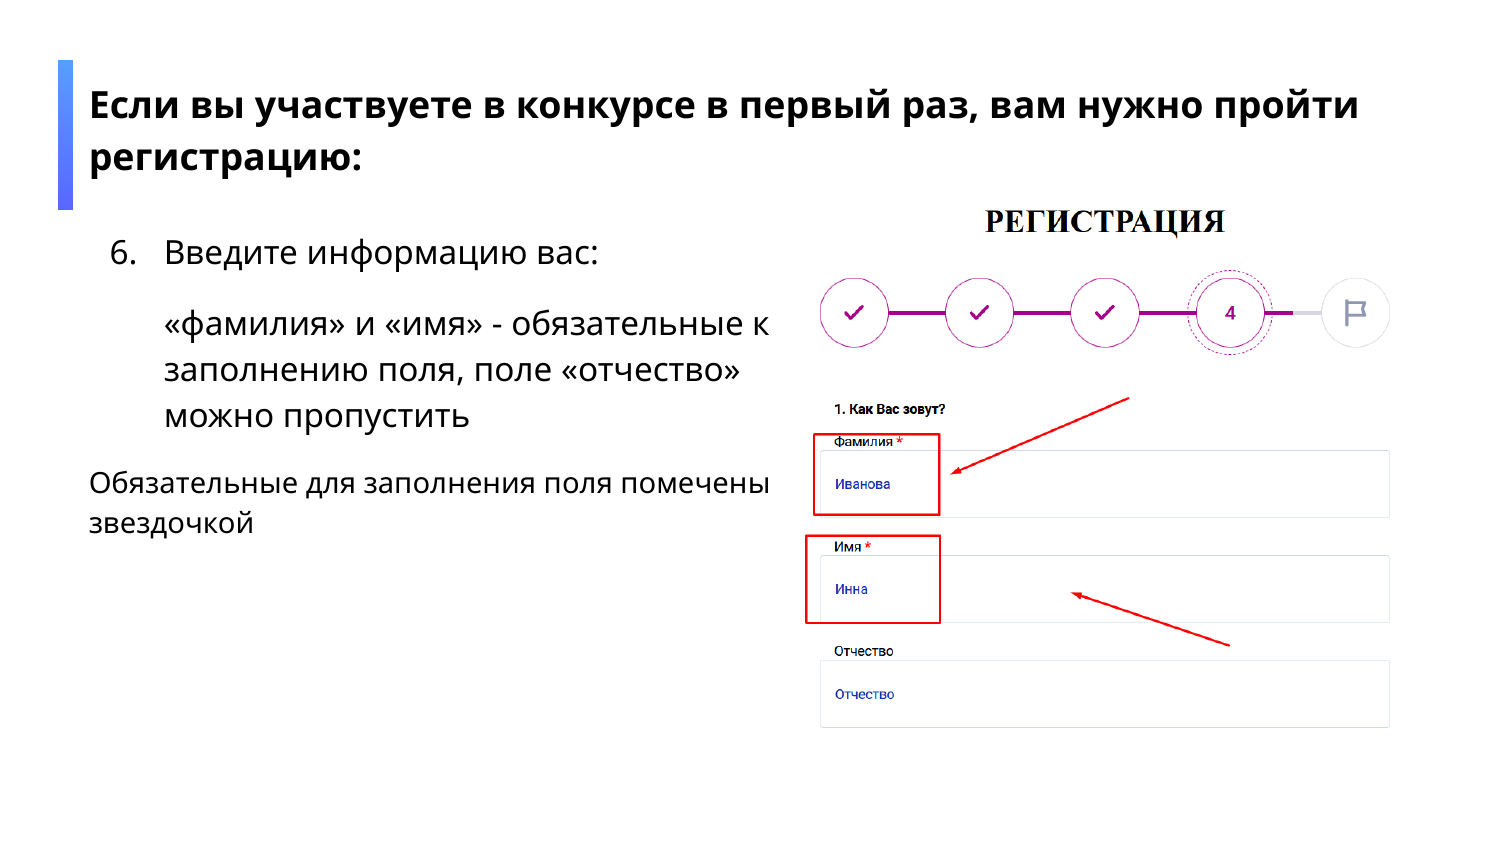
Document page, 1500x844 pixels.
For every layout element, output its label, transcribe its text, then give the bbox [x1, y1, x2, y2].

picture [796, 186, 1427, 750]
text_box [57, 59, 74, 211]
text_box Если вы участвуете в конкурсе в первый раз, вам нужно пройти регистрацию: [73, 58, 1427, 193]
text_box Введите информацию вас: «фамилия» и «имя» - обязательные к заполнению поля, поле «отчество» можно пропустить Обязательные для заполнения поля помечены звездочкой [73, 210, 791, 555]
